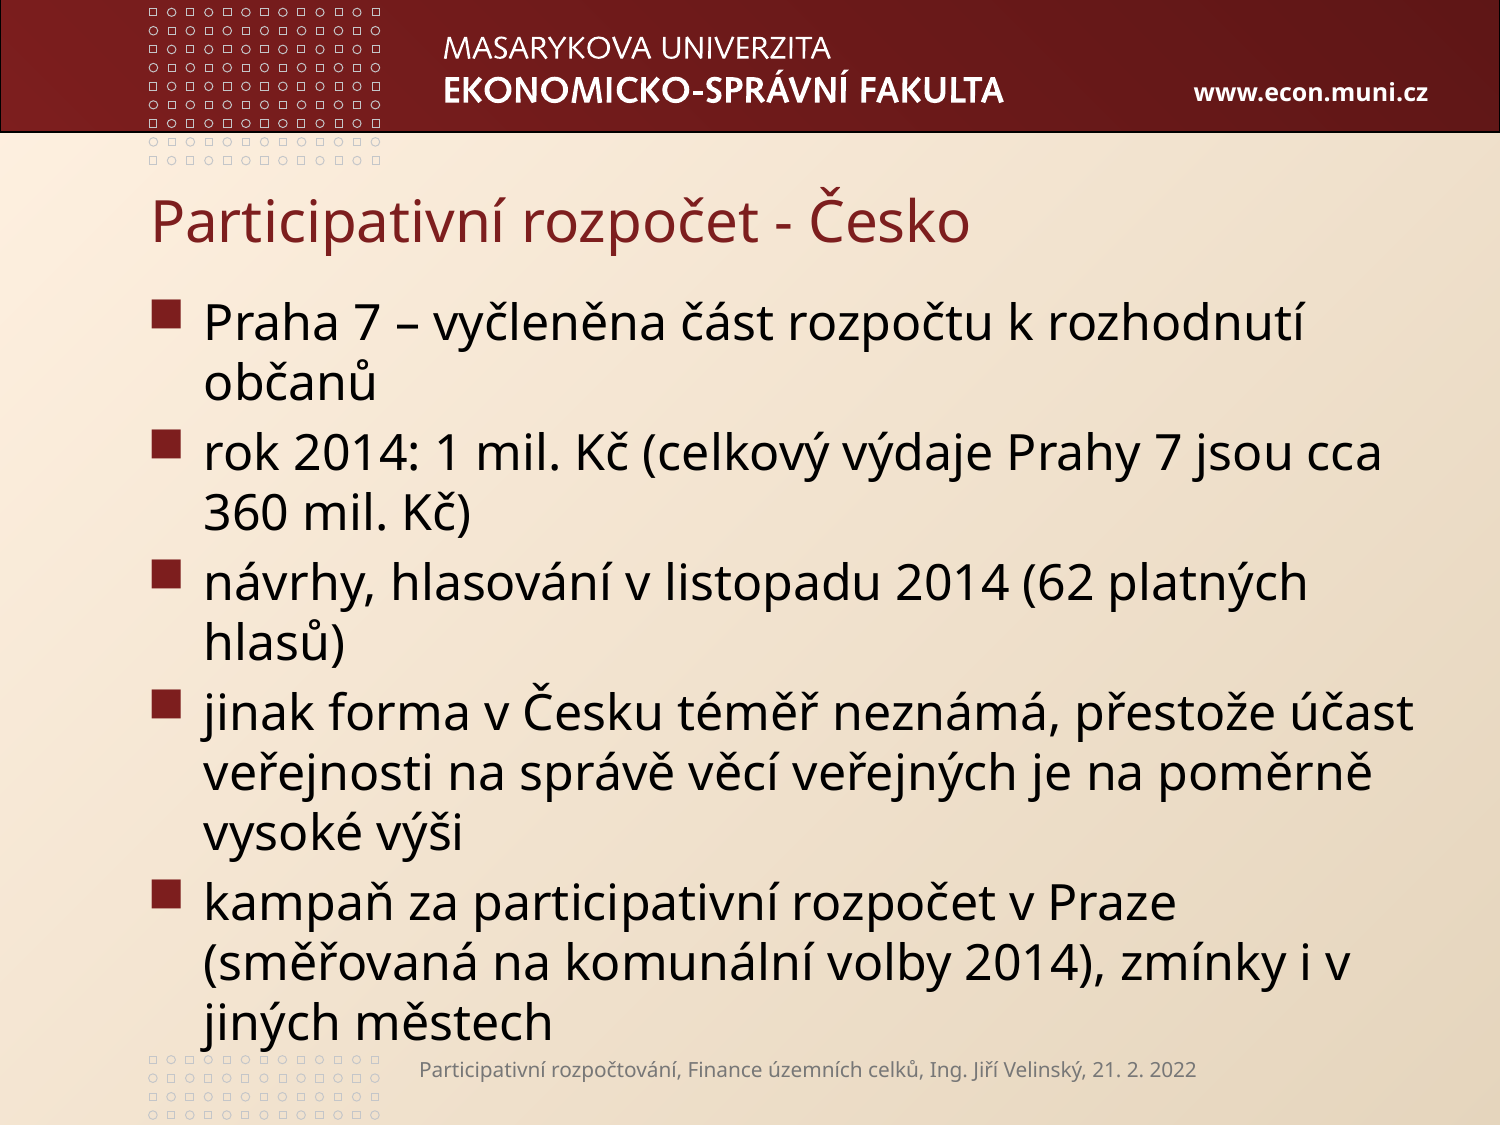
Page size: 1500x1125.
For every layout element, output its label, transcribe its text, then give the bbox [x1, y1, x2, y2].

title Participativní rozpočet - Česko [150, 184, 1425, 268]
list Praha 7 – vyčleněna část rozpočtu k rozhodnutí občanů rok 2014: 1 mil. Kč (celkový výdaje Prahy 7 jsou cca 360 mil. Kč) návrhy, hlasování v listopadu 2014 (62 platných hlasů) jinak forma v Česku téměř neznámá, přestože účast veřejnosti na správě věcí veřejných je na poměrně vysoké výši kampaň za participativní rozpočet v Praze (směřovaná na komunální volby 2014), zmínky i v jiných městech [147, 290, 1423, 1006]
footer Participativní rozpočtování, Finance územních celků, Ing. Jiří Velinský, 21. 2. 2022 [419, 1056, 1376, 1100]
